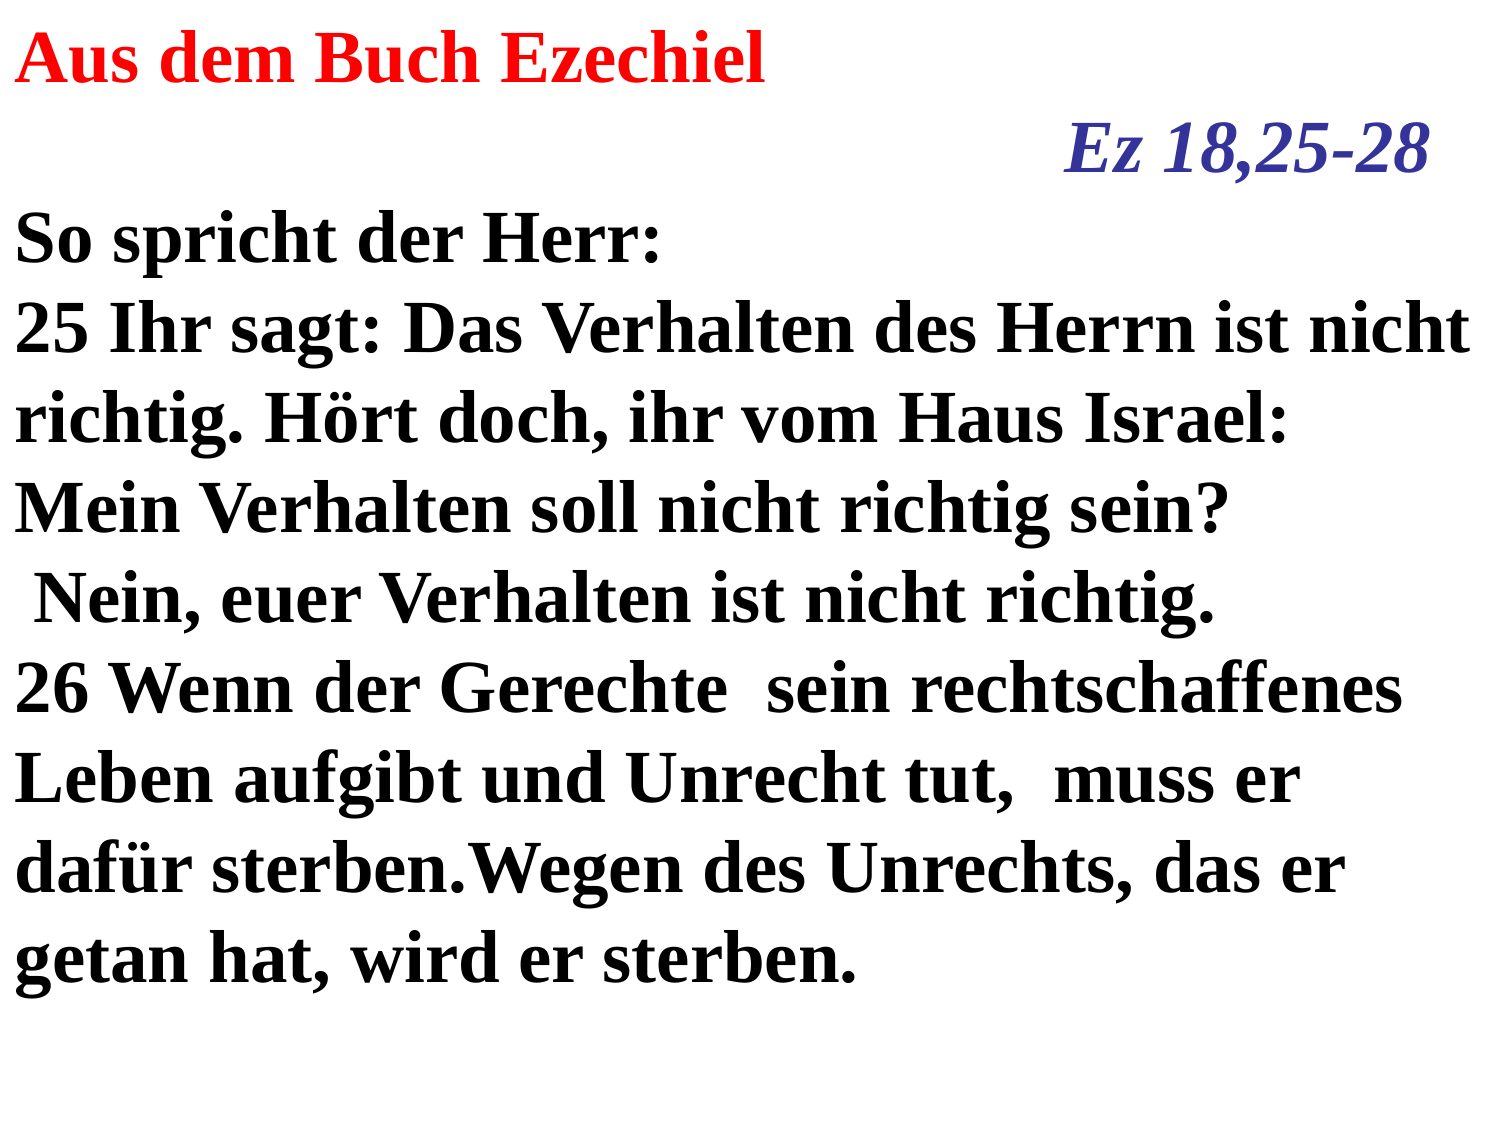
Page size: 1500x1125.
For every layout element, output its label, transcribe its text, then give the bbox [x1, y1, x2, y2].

text_box Aus dem Buch Ezechiel Ez 18,25-28 So spricht der Herr: 25 Ihr sagt: Das Verhalten des Herrn ist nicht richtig. Hört doch, ihr vom Haus Israel: Mein Verhalten soll nicht richtig sein? Nein, euer Verhalten ist nicht richtig. 26 Wenn der Gerechte sein rechtschaffenes Leben aufgibt und Unrecht tut, muss er dafür sterben.Wegen des Unrechts, das er getan hat, wird er sterben. [0, 0, 1500, 1005]
